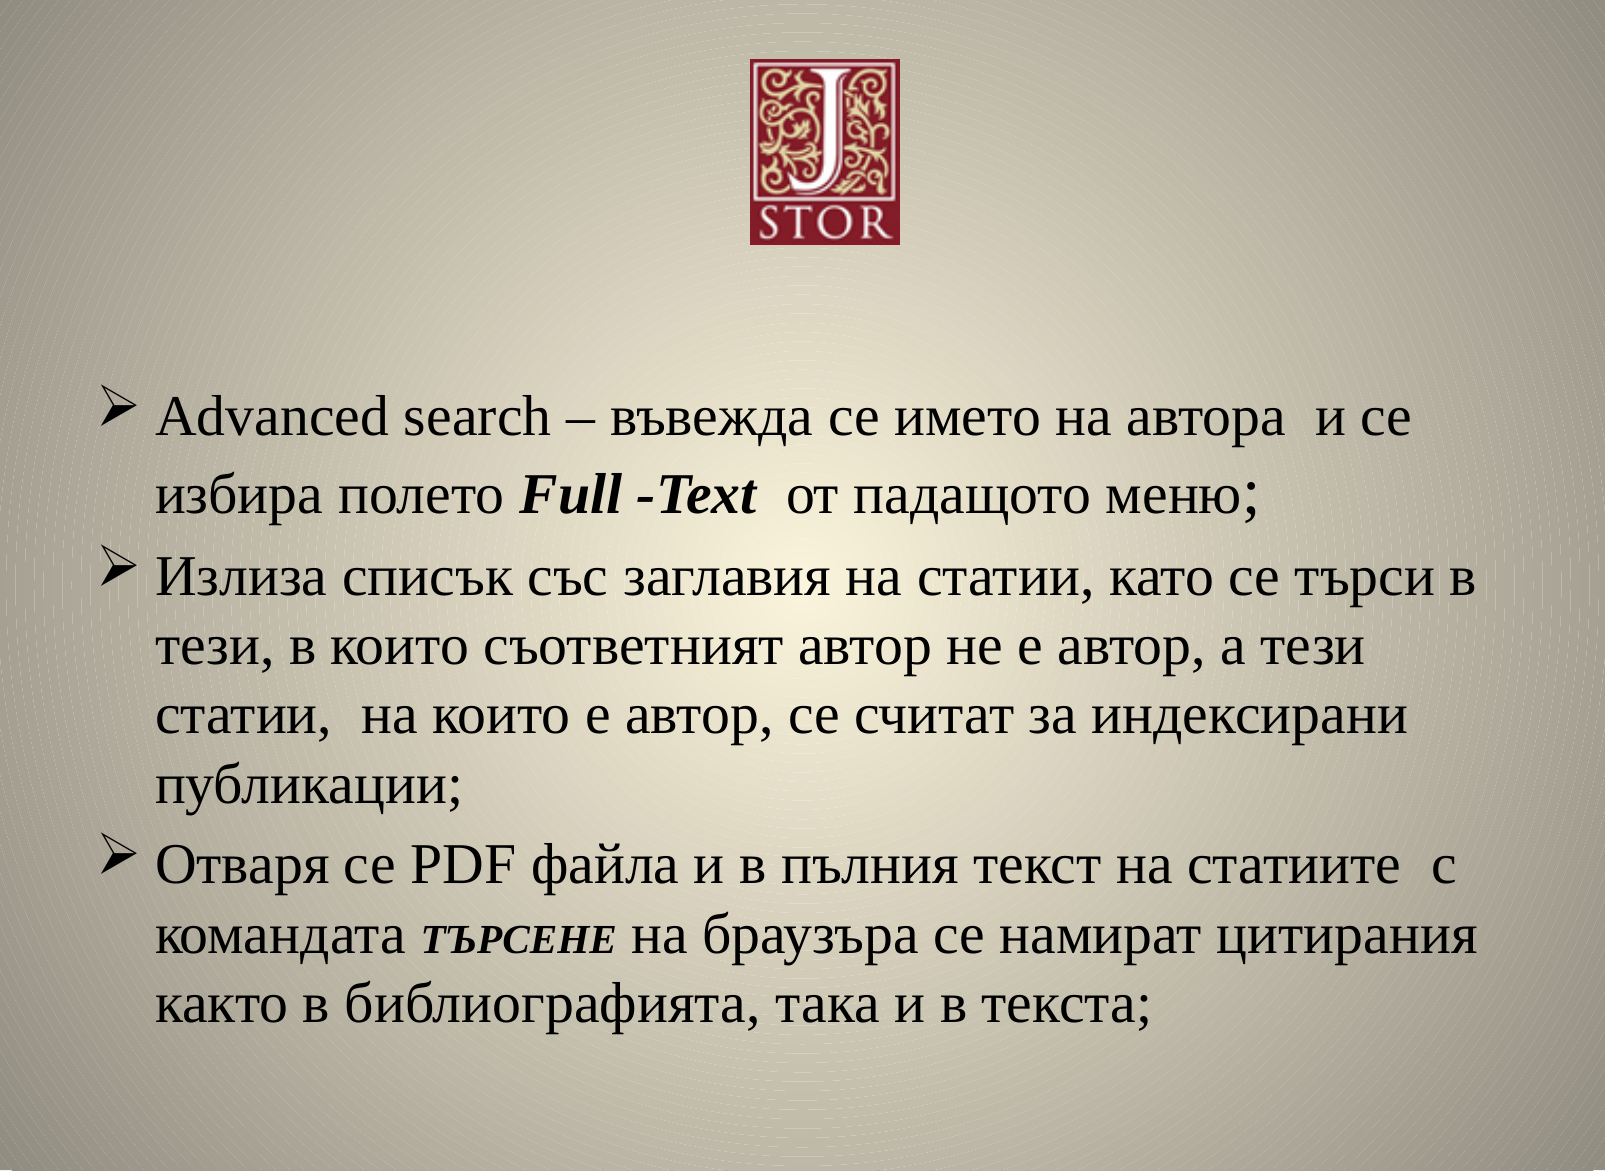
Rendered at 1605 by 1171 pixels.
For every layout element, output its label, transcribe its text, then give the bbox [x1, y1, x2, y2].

list Advanced search – въвежда се името на автора и се избира полето Full -Text от падащото меню; Излиза списък със заглавия на статии, като се търси в тези, в които съответният автор не е автор, а тези статии, на които е автор, се считат за индексирани публикации; Отваря се PDF файла и в пълния текст на статиите с командата ТЪРСЕНЕ на браузъра се намират цитирания както в библиографията, така и в текста; [80, 273, 1525, 1046]
picture [749, 59, 901, 245]
